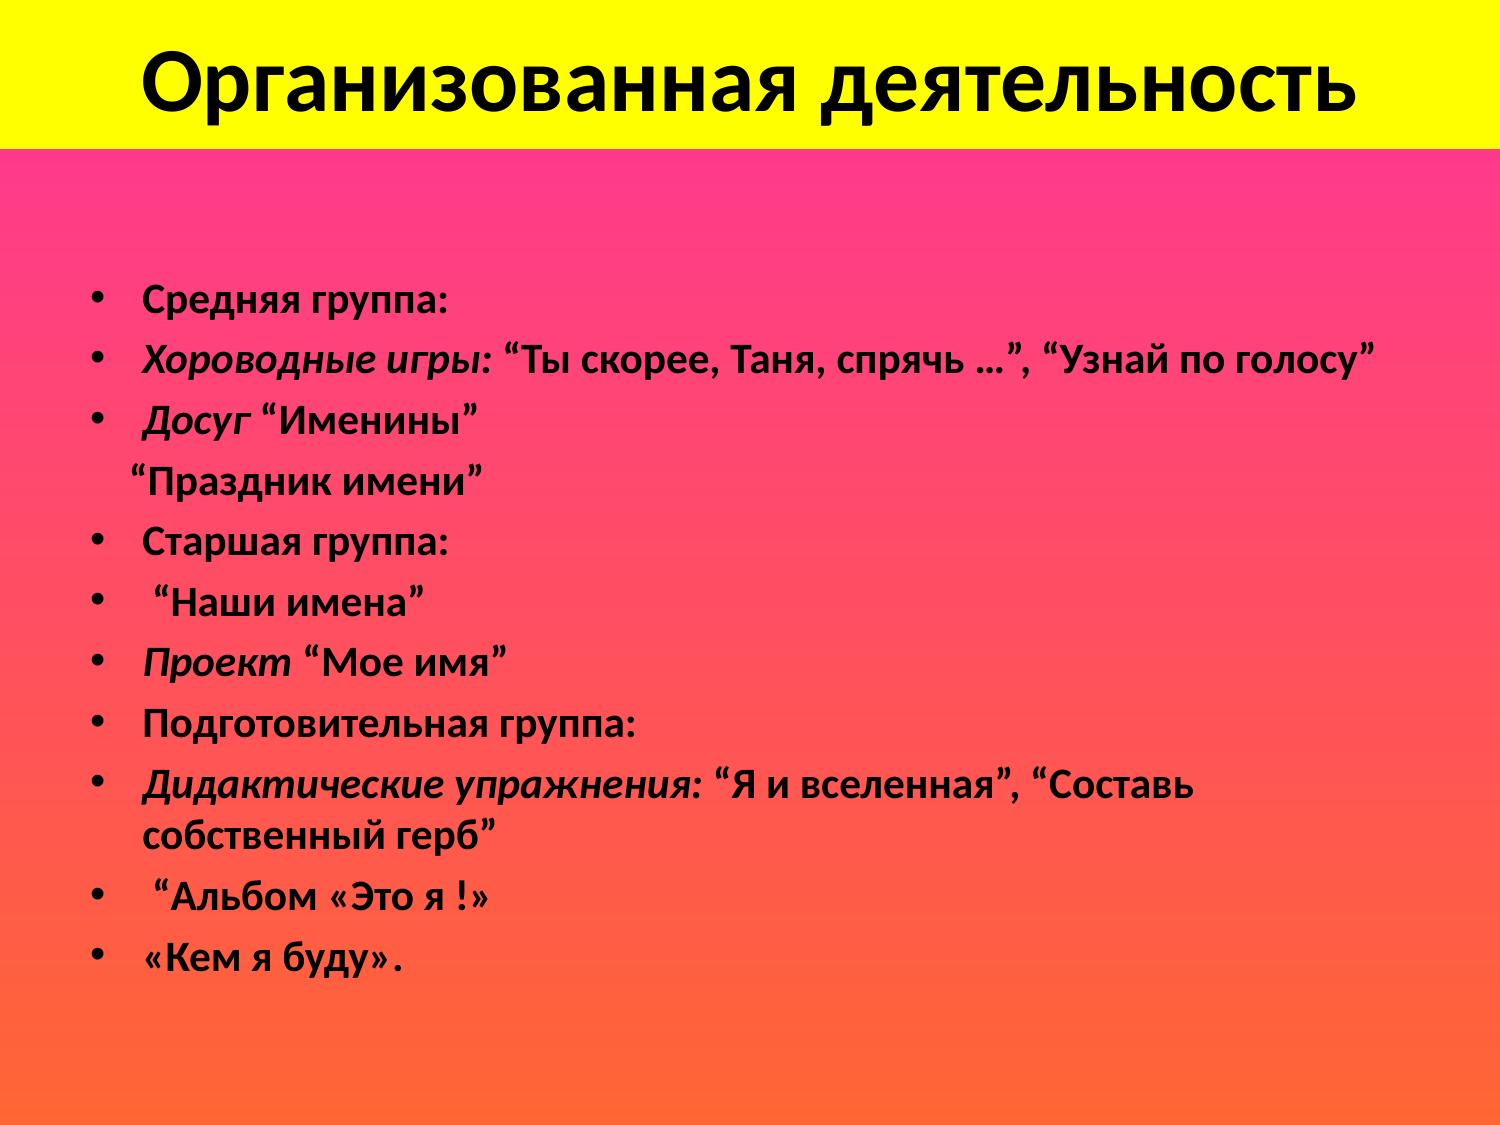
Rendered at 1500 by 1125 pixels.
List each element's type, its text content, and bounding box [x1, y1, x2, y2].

title Организованная деятельность [0, 0, 1500, 149]
list Средняя группа: Хороводные игры: “Ты скорее, Таня, спрячь …”, “Узнай по голосу” Досуг “Именины” “Праздник имени” Старшая группа: “Наши имена” Проект “Мое имя” Подготовительная группа: Дидактические упражнения: “Я и вселенная”, “Составь собственный герб” “Альбом «Это я !» «Кем я буду». [75, 262, 1425, 1005]
